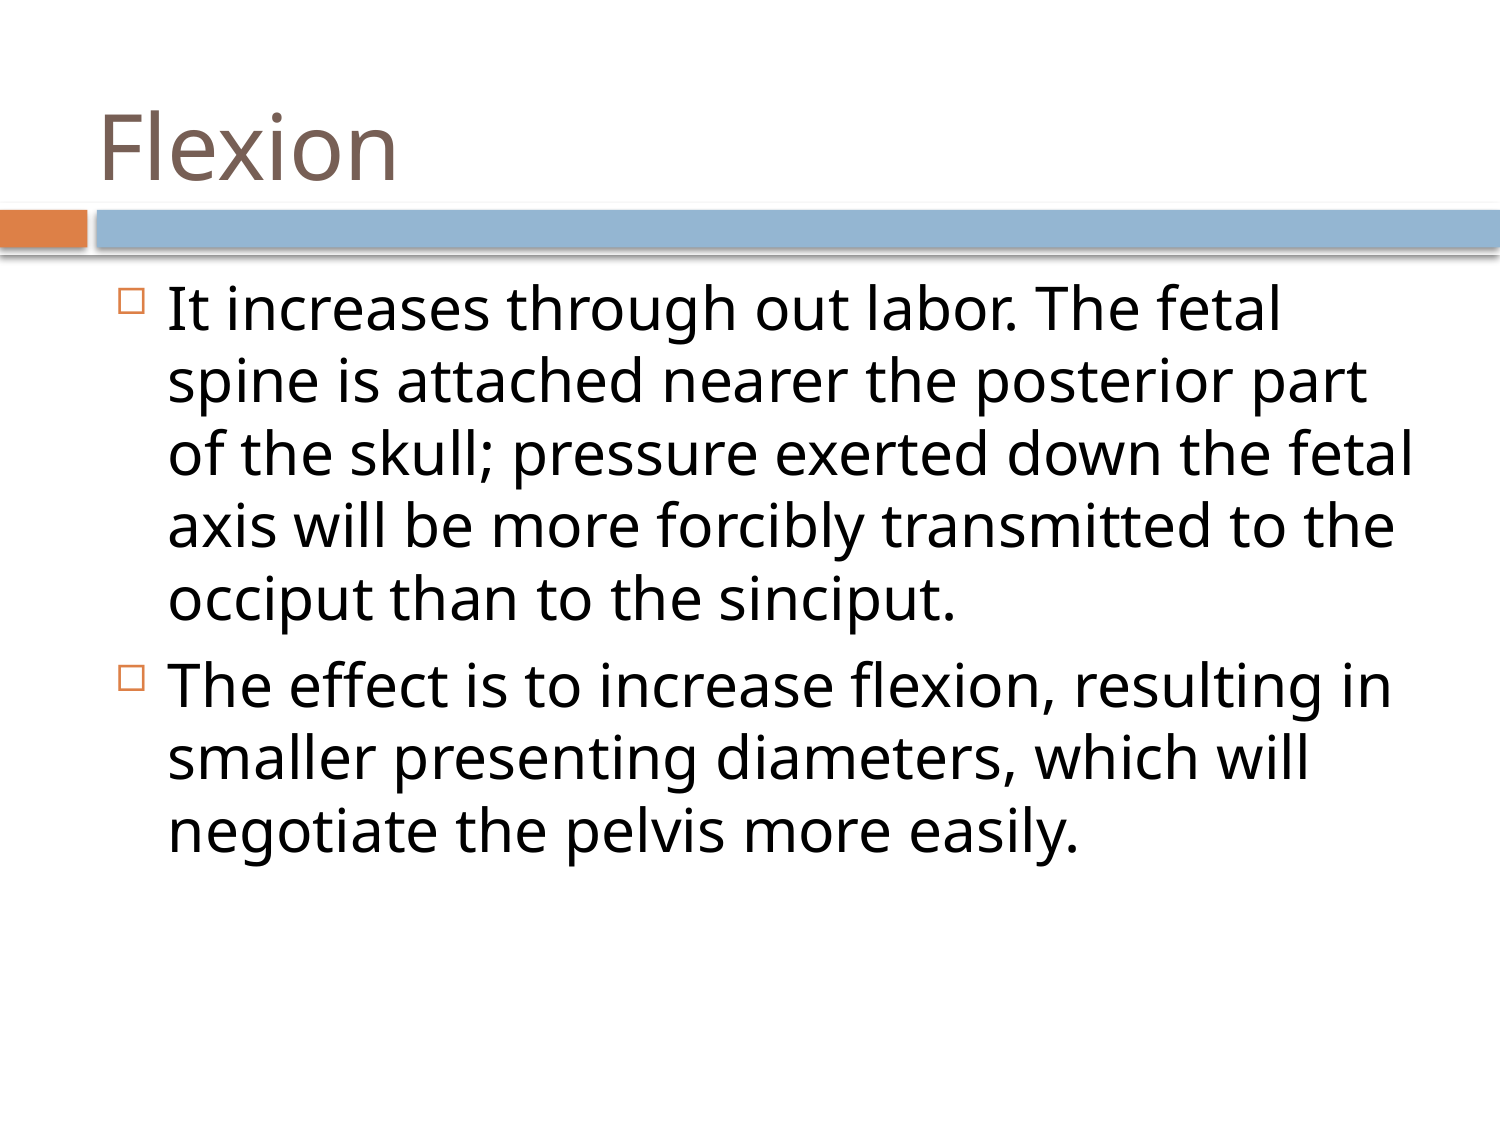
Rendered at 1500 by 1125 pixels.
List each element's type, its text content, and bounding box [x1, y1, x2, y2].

title Flexion [81, 62, 1419, 225]
list It increases through out labor. The fetal spine is attached nearer the posterior part of the skull; pressure exerted down the fetal axis will be more forcibly transmitted to the occiput than to the sinciput. The effect is to increase flexion, resulting in smaller presenting diameters, which will negotiate the pelvis more easily. [100, 262, 1438, 1000]
